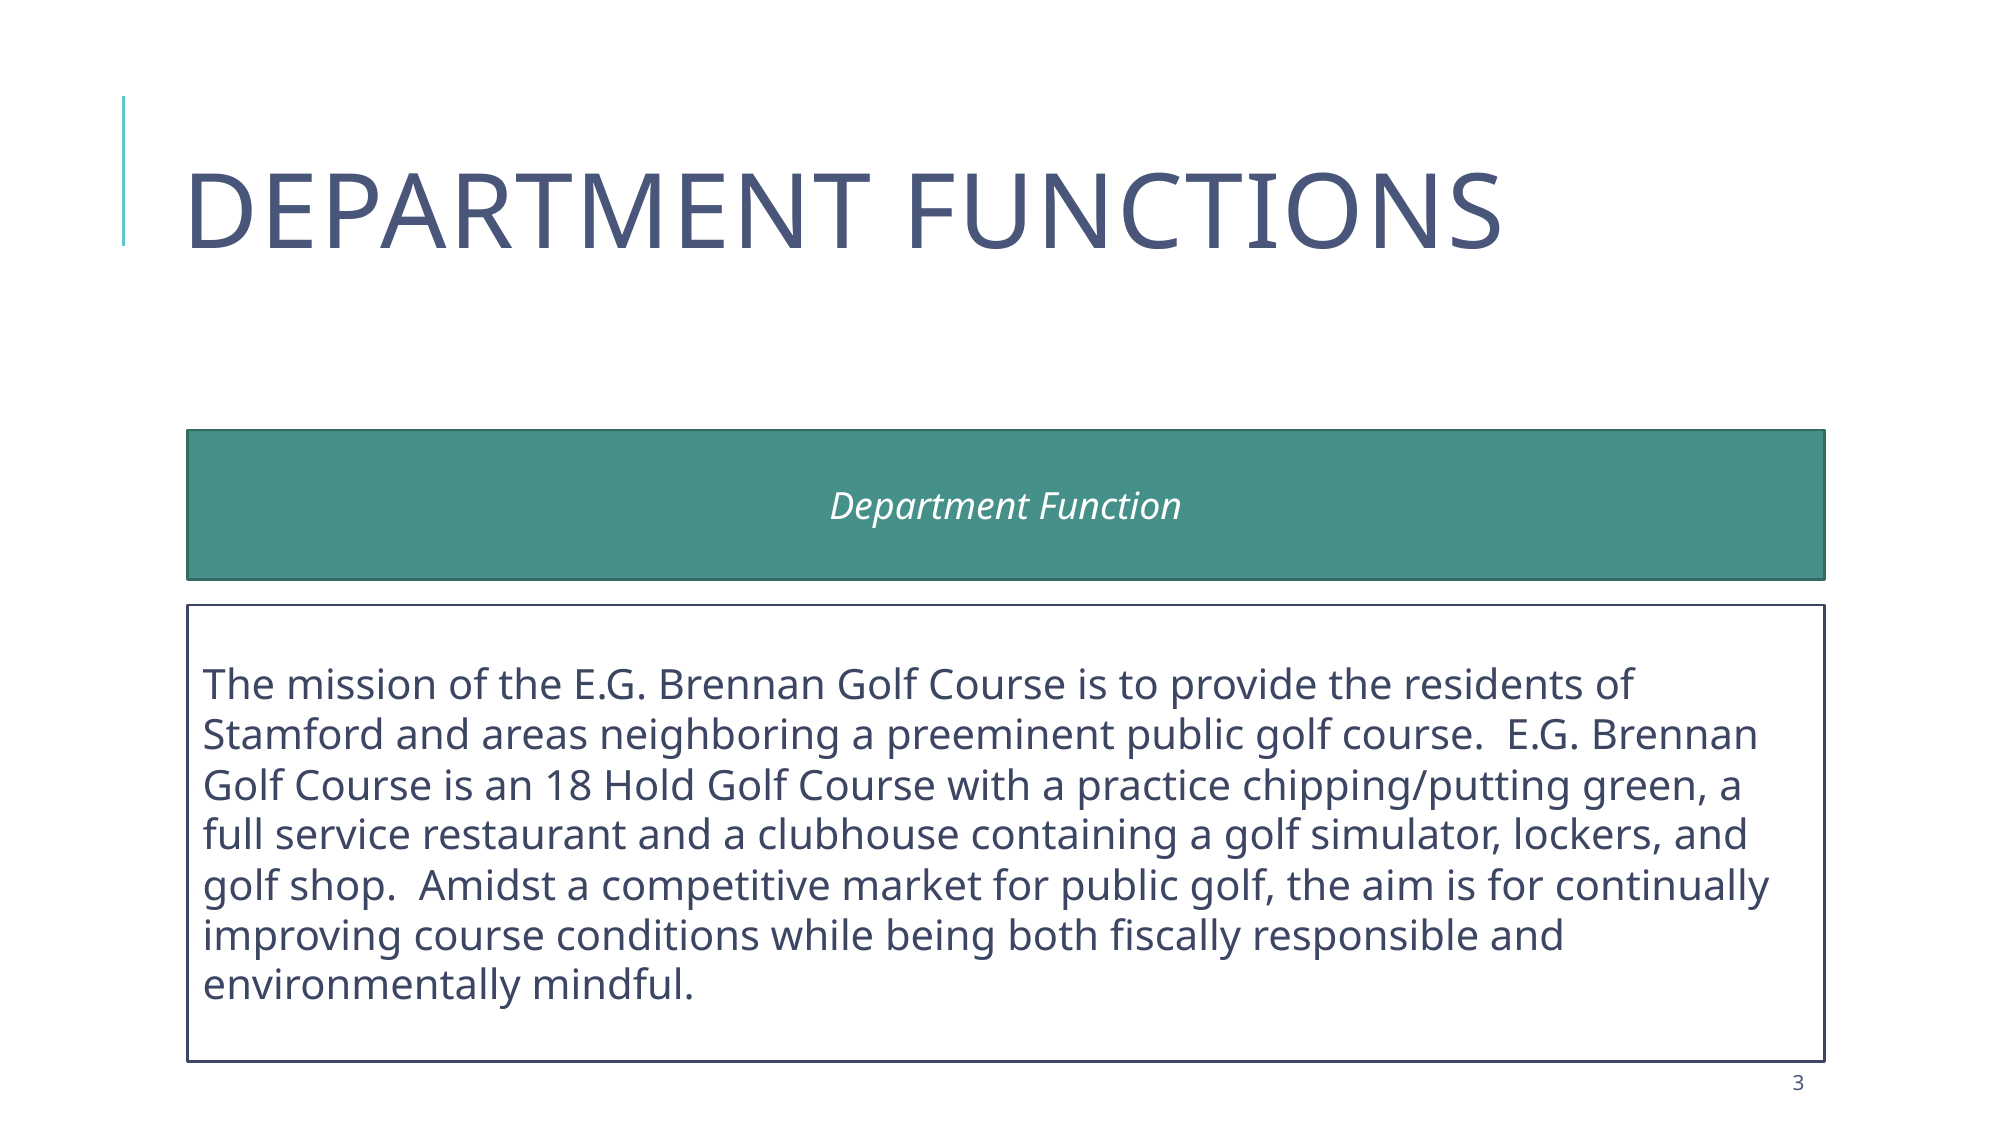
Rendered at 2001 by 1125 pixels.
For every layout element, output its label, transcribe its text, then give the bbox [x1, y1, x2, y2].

text_box The mission of the E.G. Brennan Golf Course is to provide the residents of Stamford and areas neighboring a preeminent public golf course. E.G. Brennan Golf Course is an 18 Hold Golf Course with a practice chipping/putting green, a full service restaurant and a clubhouse containing a golf simulator, lockers, and golf shop. Amidst a competitive market for public golf, the aim is for continually improving course conditions while being both fiscally responsible and environmentally mindful. [186, 604, 1826, 1063]
text_box Department Function [186, 429, 1826, 581]
title Department Functions [168, 96, 1763, 342]
slide_number 2 [1777, 1061, 1938, 1107]
